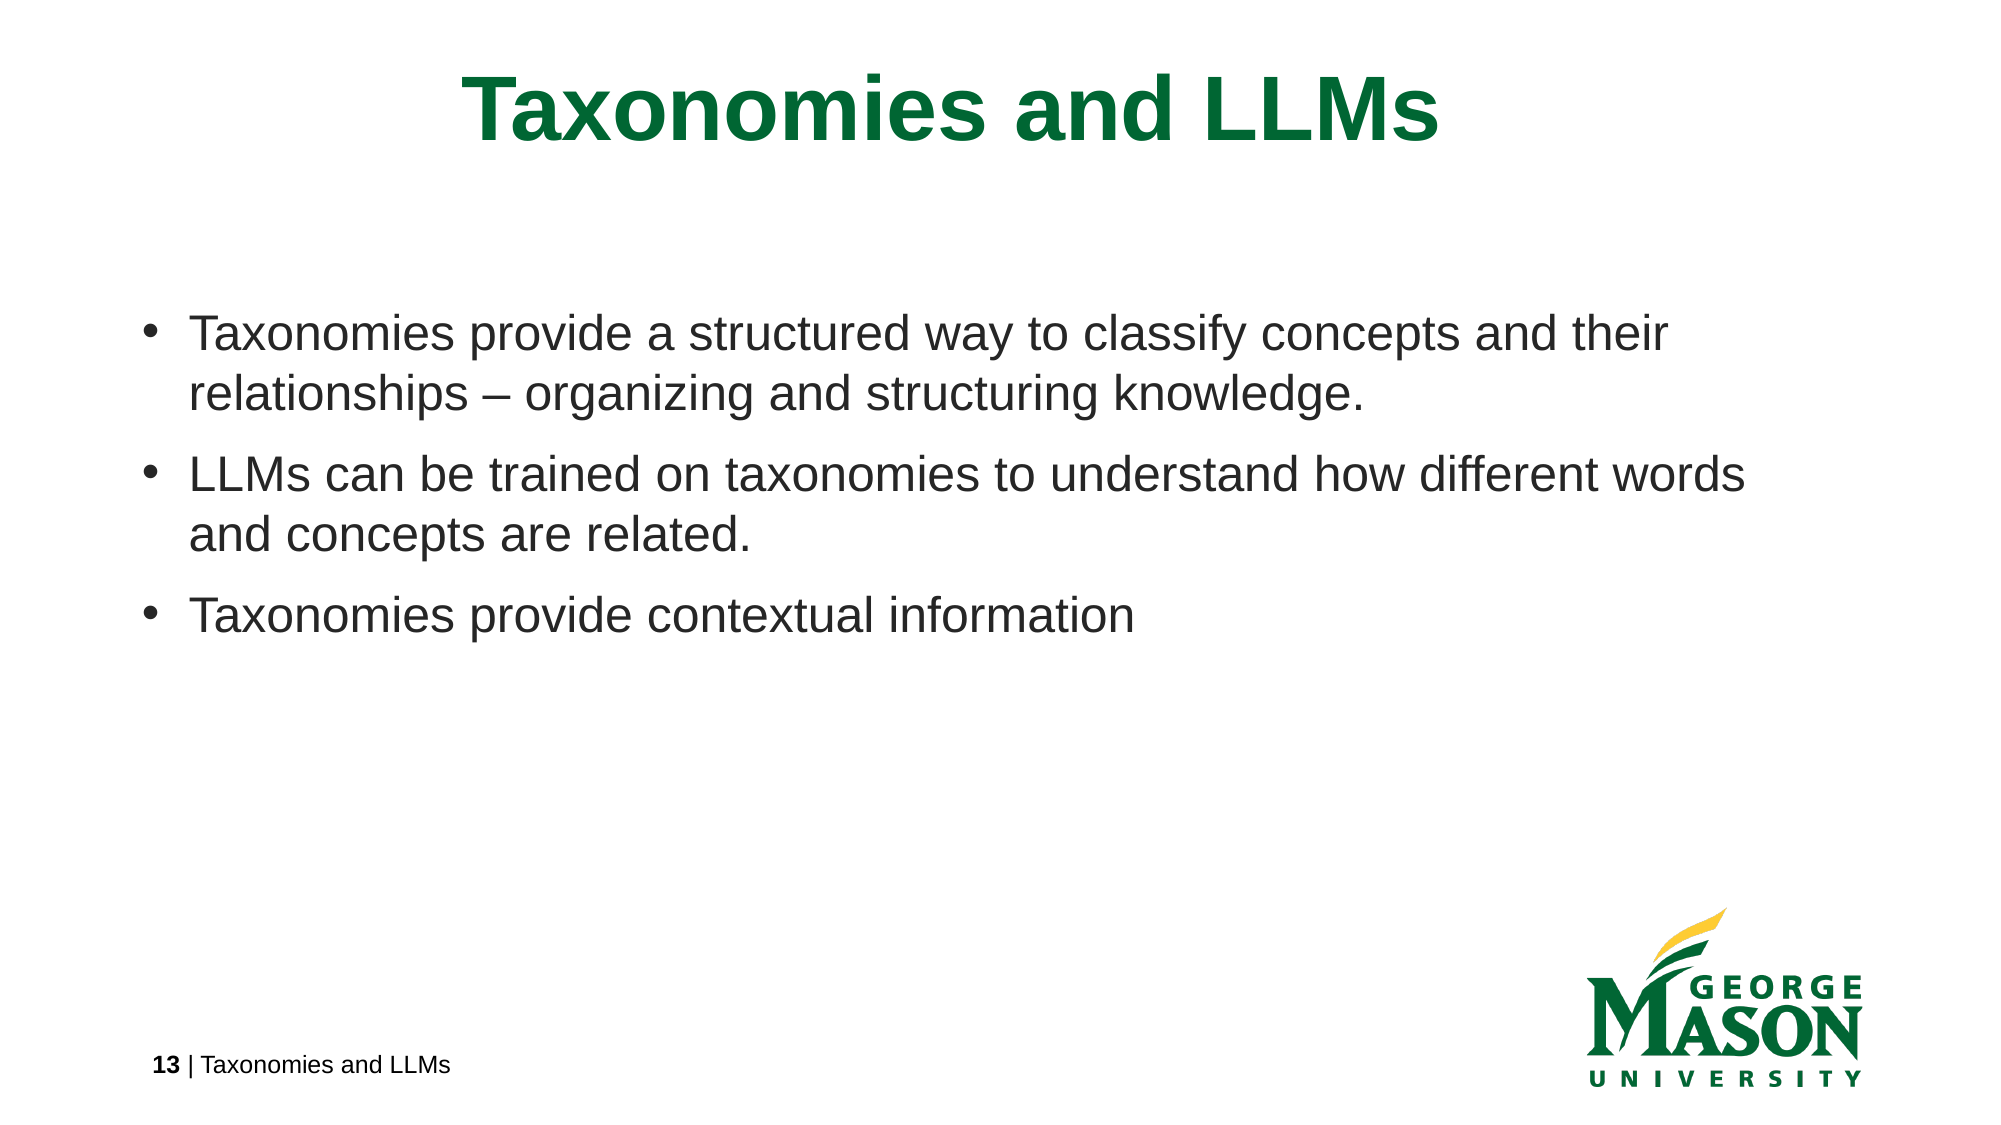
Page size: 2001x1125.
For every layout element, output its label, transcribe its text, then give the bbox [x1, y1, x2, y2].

list Taxonomies provide a structured way to classify concepts and their relationships – organizing and structuring knowledge. LLMs can be trained on taxonomies to understand how different words and concepts are related. Taxonomies provide contextual information [126, 227, 1852, 879]
title Taxonomies and LLMs [114, 38, 1840, 169]
footer 12 | Taxonomies and LLMs [137, 1026, 813, 1087]
